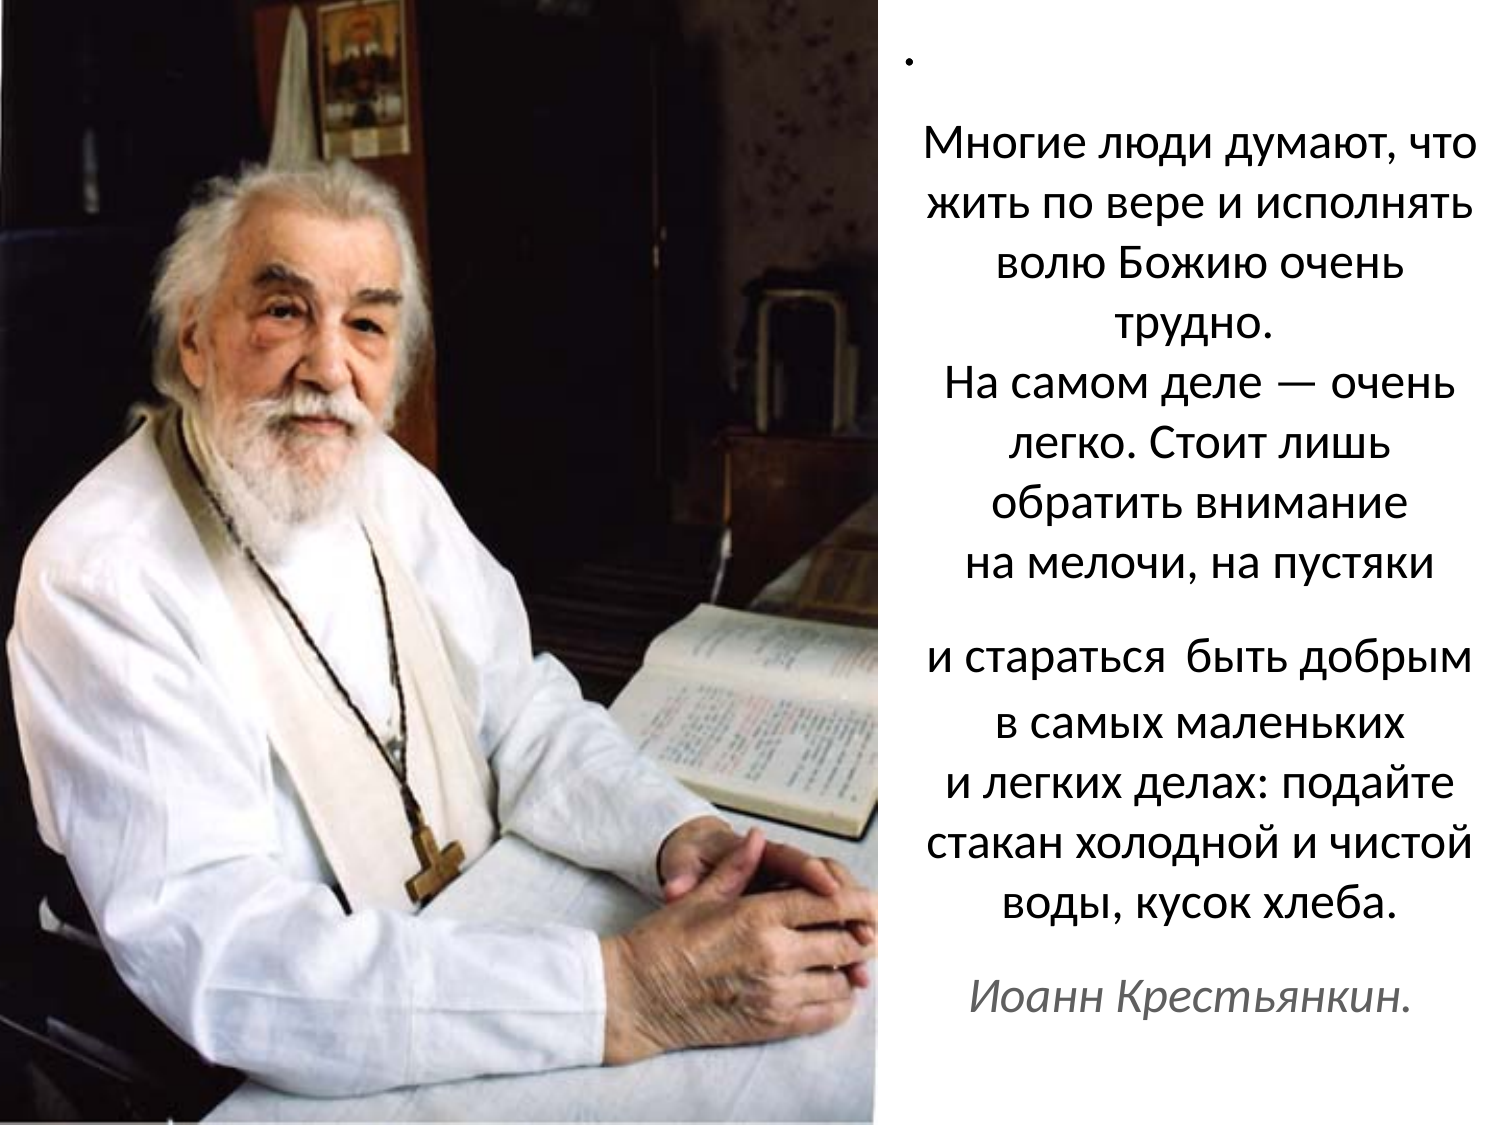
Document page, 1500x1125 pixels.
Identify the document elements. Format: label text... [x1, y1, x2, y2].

picture [0, 0, 878, 1125]
text_box . [887, 0, 1500, 1125]
